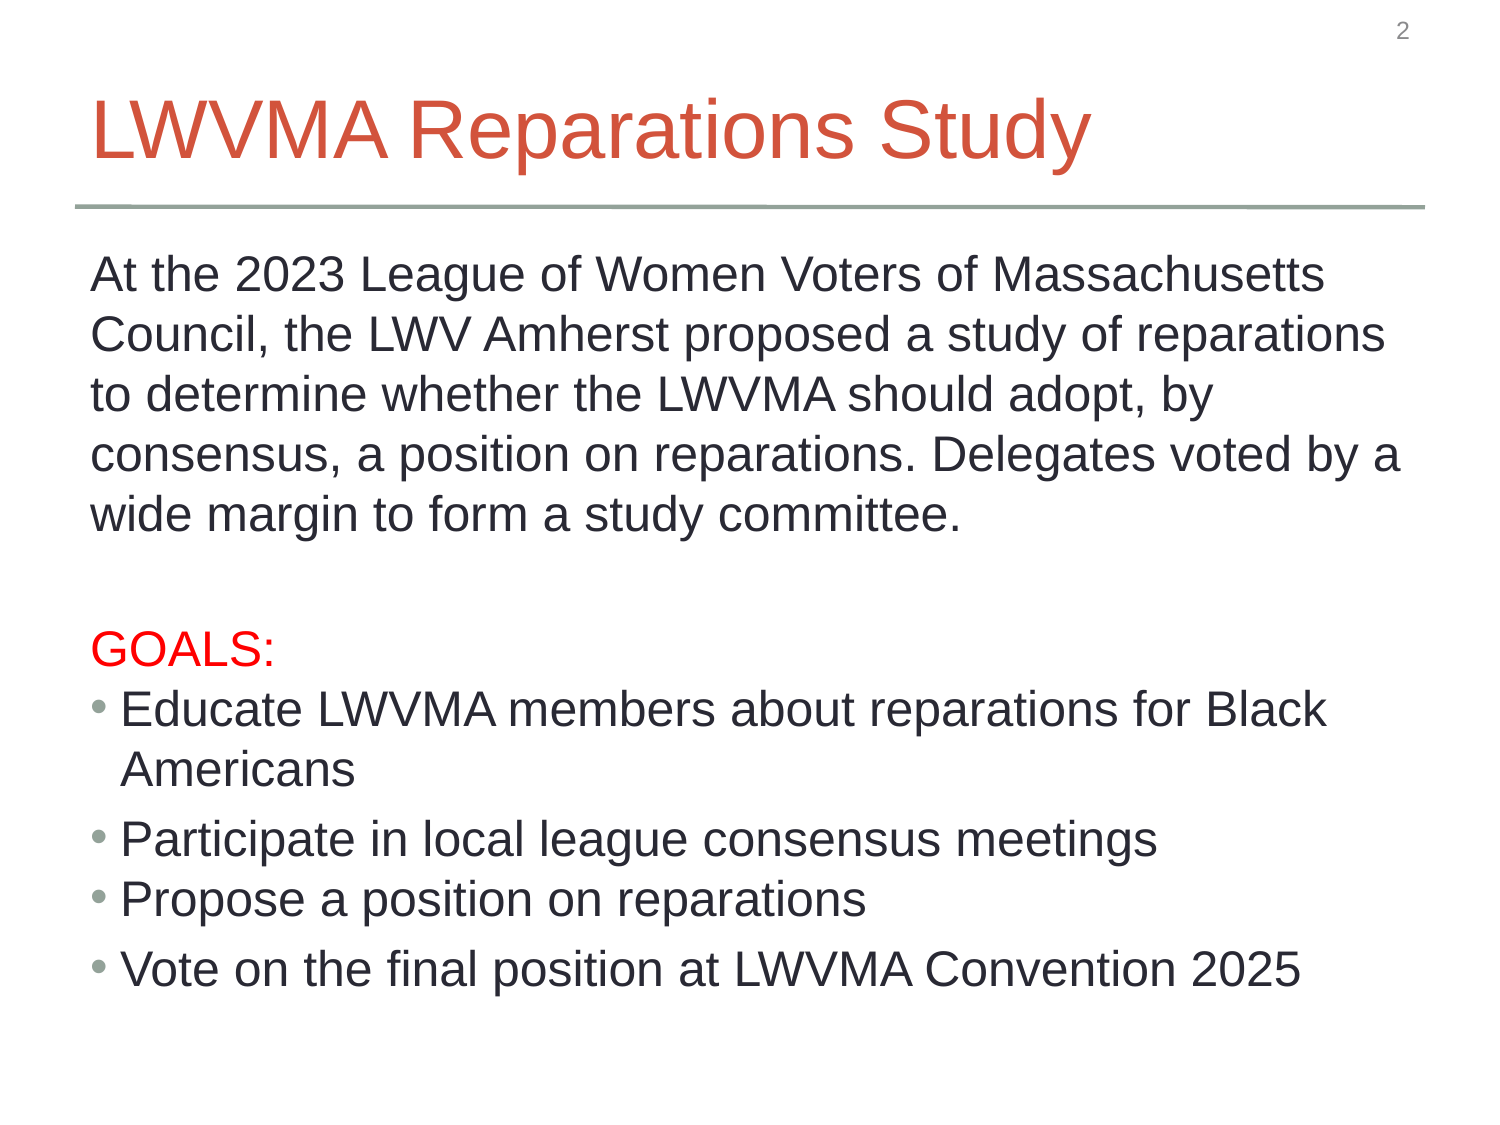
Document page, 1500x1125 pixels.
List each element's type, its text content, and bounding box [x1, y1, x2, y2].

slide_number 2 [1250, 3, 1425, 57]
list At the 2023 League of Women Voters of Massachusetts Council, the LWV Amherst proposed a study of reparations to determine whether the LWVMA should adopt, by consensus, a position on reparations. Delegates voted by a wide margin to form a study committee. GOALS: Educate LWVMA members about reparations for Black Americans Participate in local league consensus meetings Propose a position on reparations Vote on the final position at LWVMA Convention 2025 [75, 233, 1425, 1034]
title LWVMA Reparations Study [75, 44, 1425, 207]
